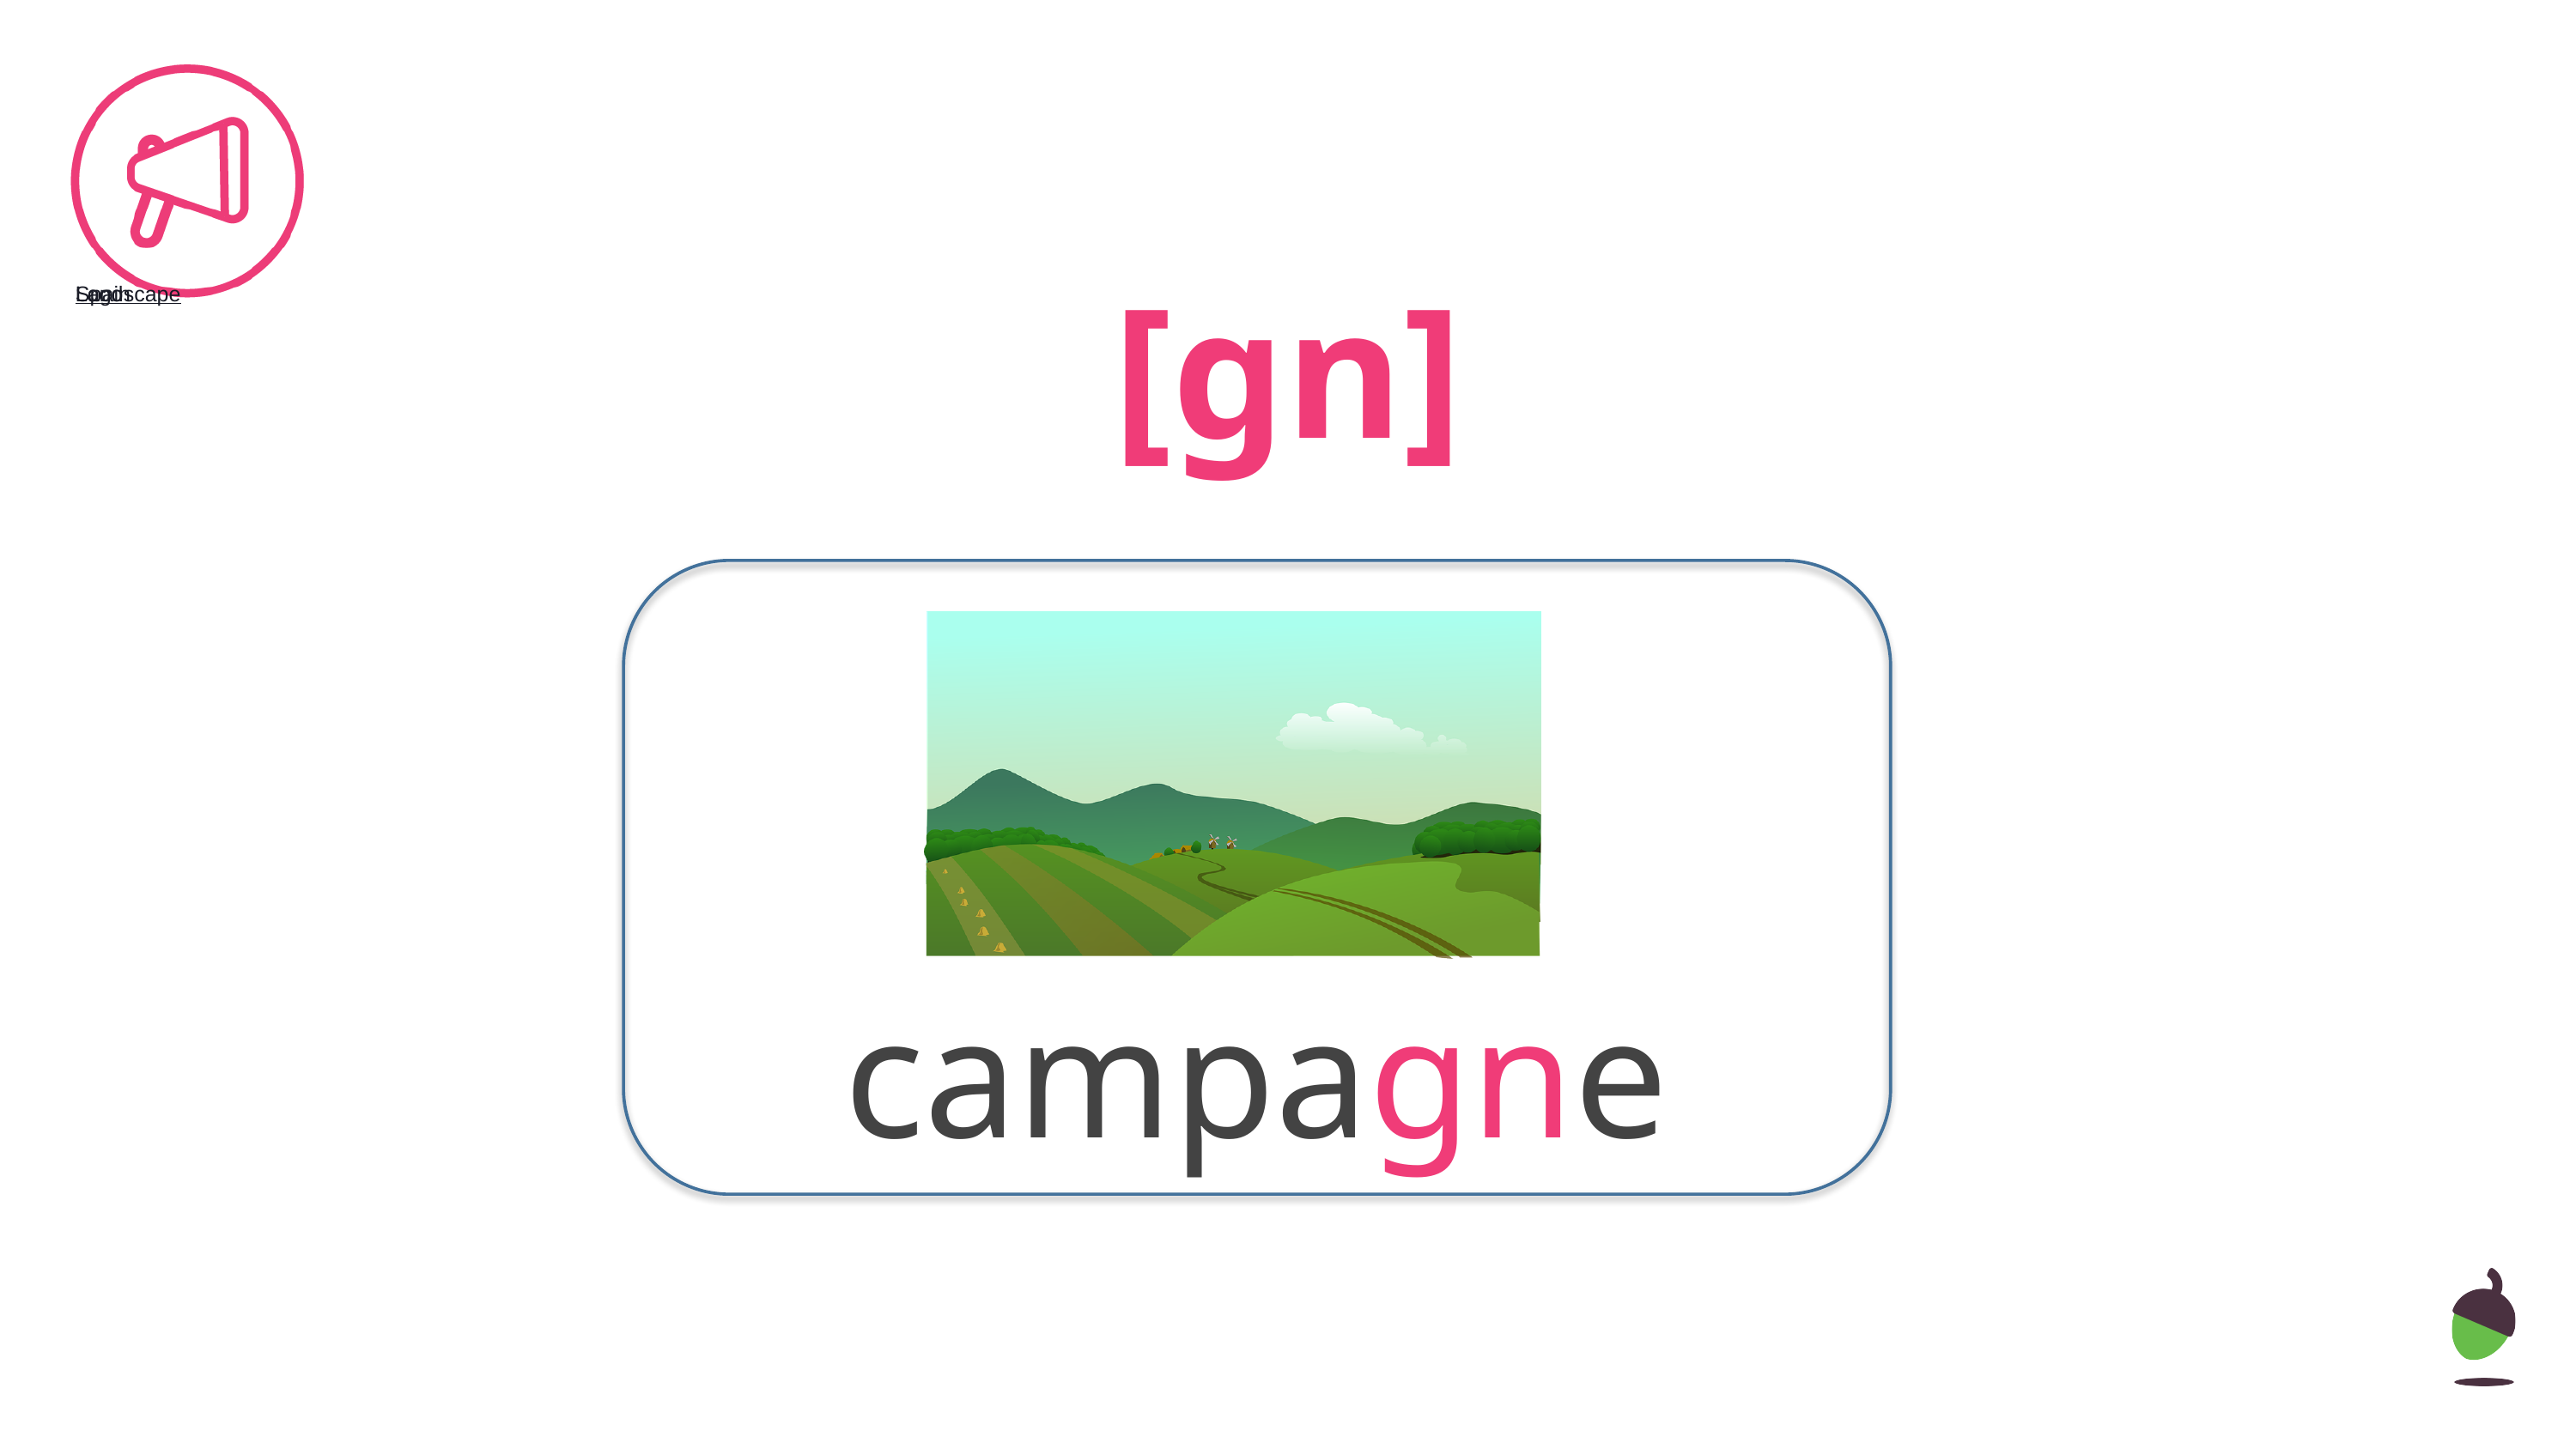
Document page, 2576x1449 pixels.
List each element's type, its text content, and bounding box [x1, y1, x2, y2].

text_box [gn] [961, 233, 1615, 653]
picture [57, 52, 330, 327]
text_box [623, 560, 961, 1143]
text_box [1546, 560, 1891, 1147]
text_box campagne [638, 958, 1874, 1183]
text_box [681, 1183, 1832, 1195]
text_box [14, 13, 437, 436]
picture [924, 611, 1541, 959]
text_box Landscape [43, 43, 466, 466]
picture [2451, 1268, 2516, 1386]
